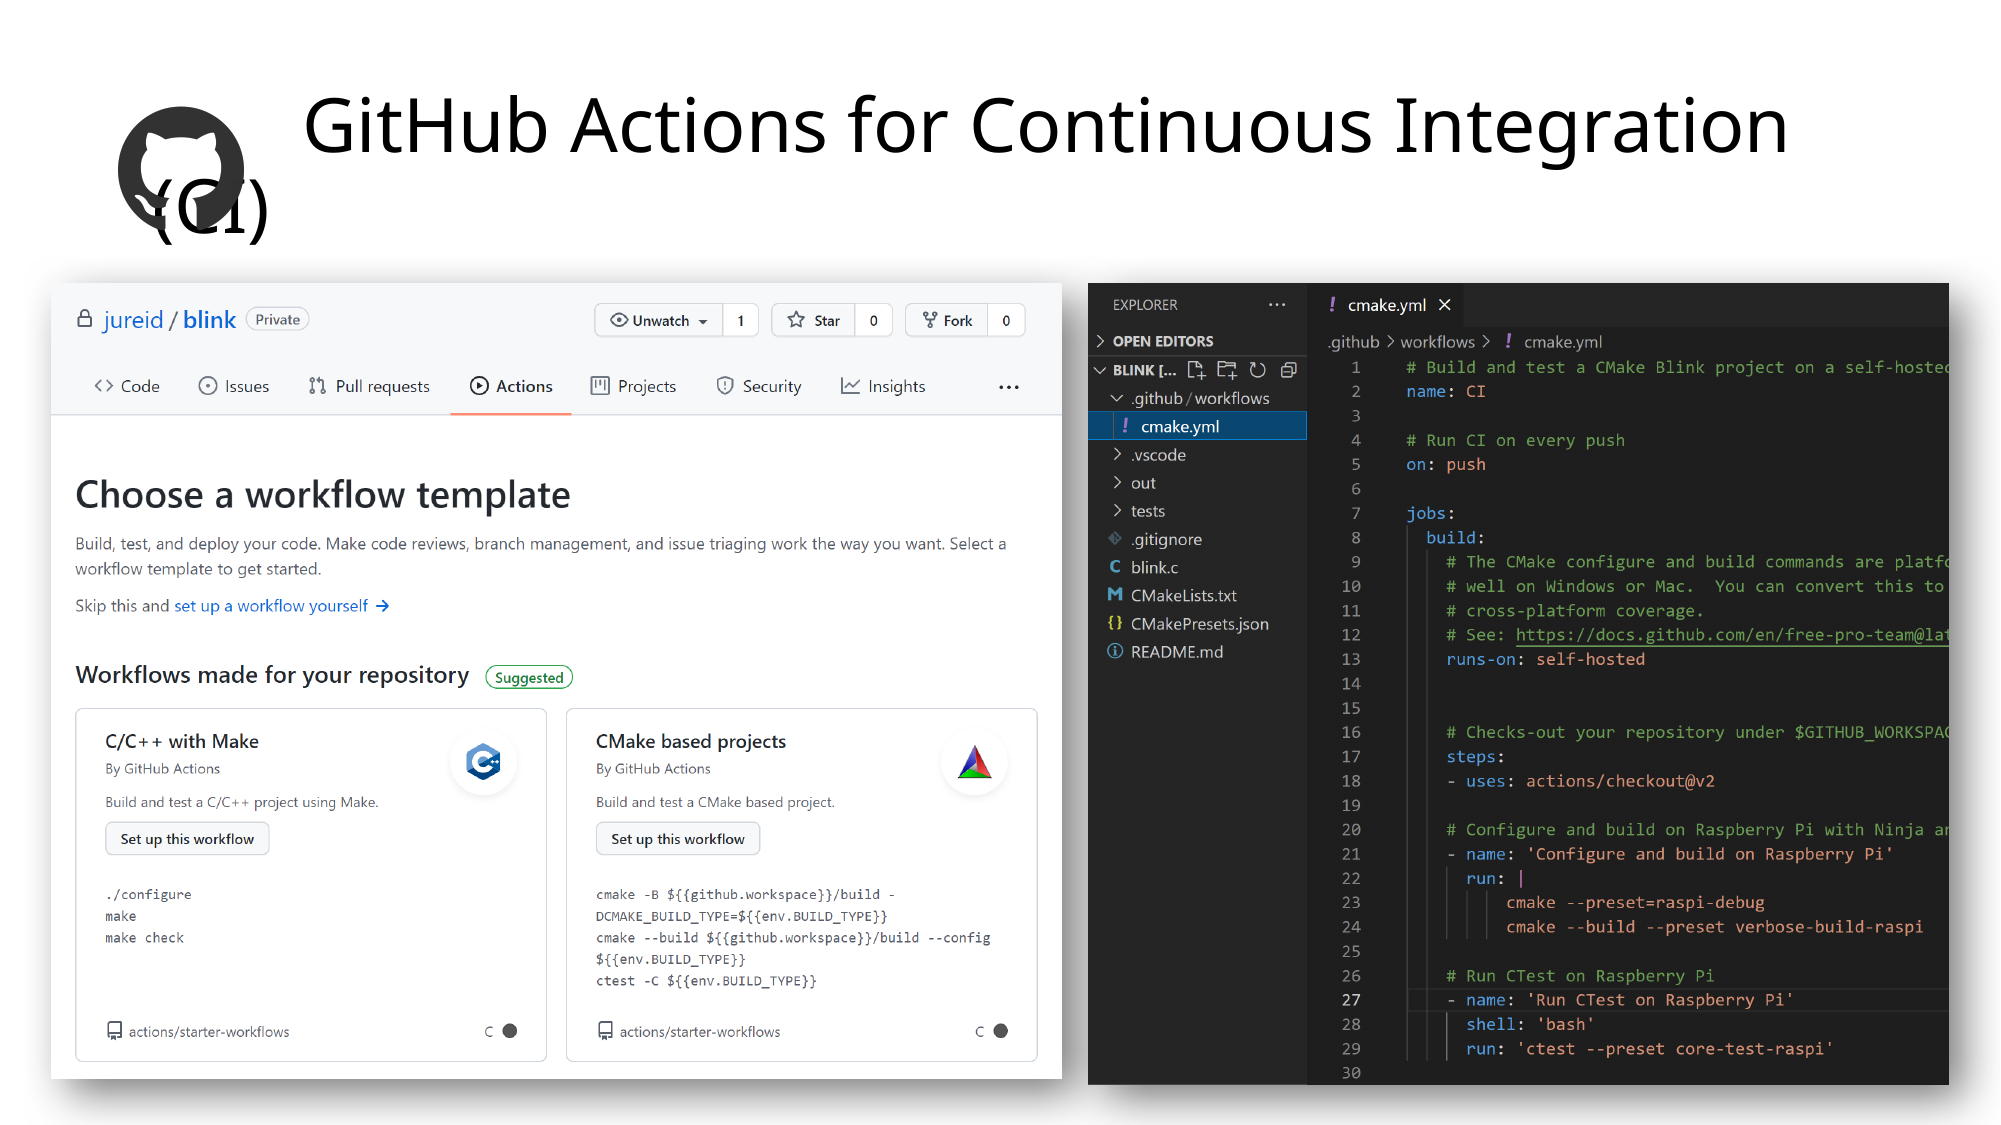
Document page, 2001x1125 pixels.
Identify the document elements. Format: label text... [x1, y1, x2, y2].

picture [1088, 283, 1949, 1085]
title GitHub Actions for Continuous Integration (CI) [137, 59, 1863, 271]
picture [118, 105, 244, 232]
picture [51, 283, 1062, 1079]
